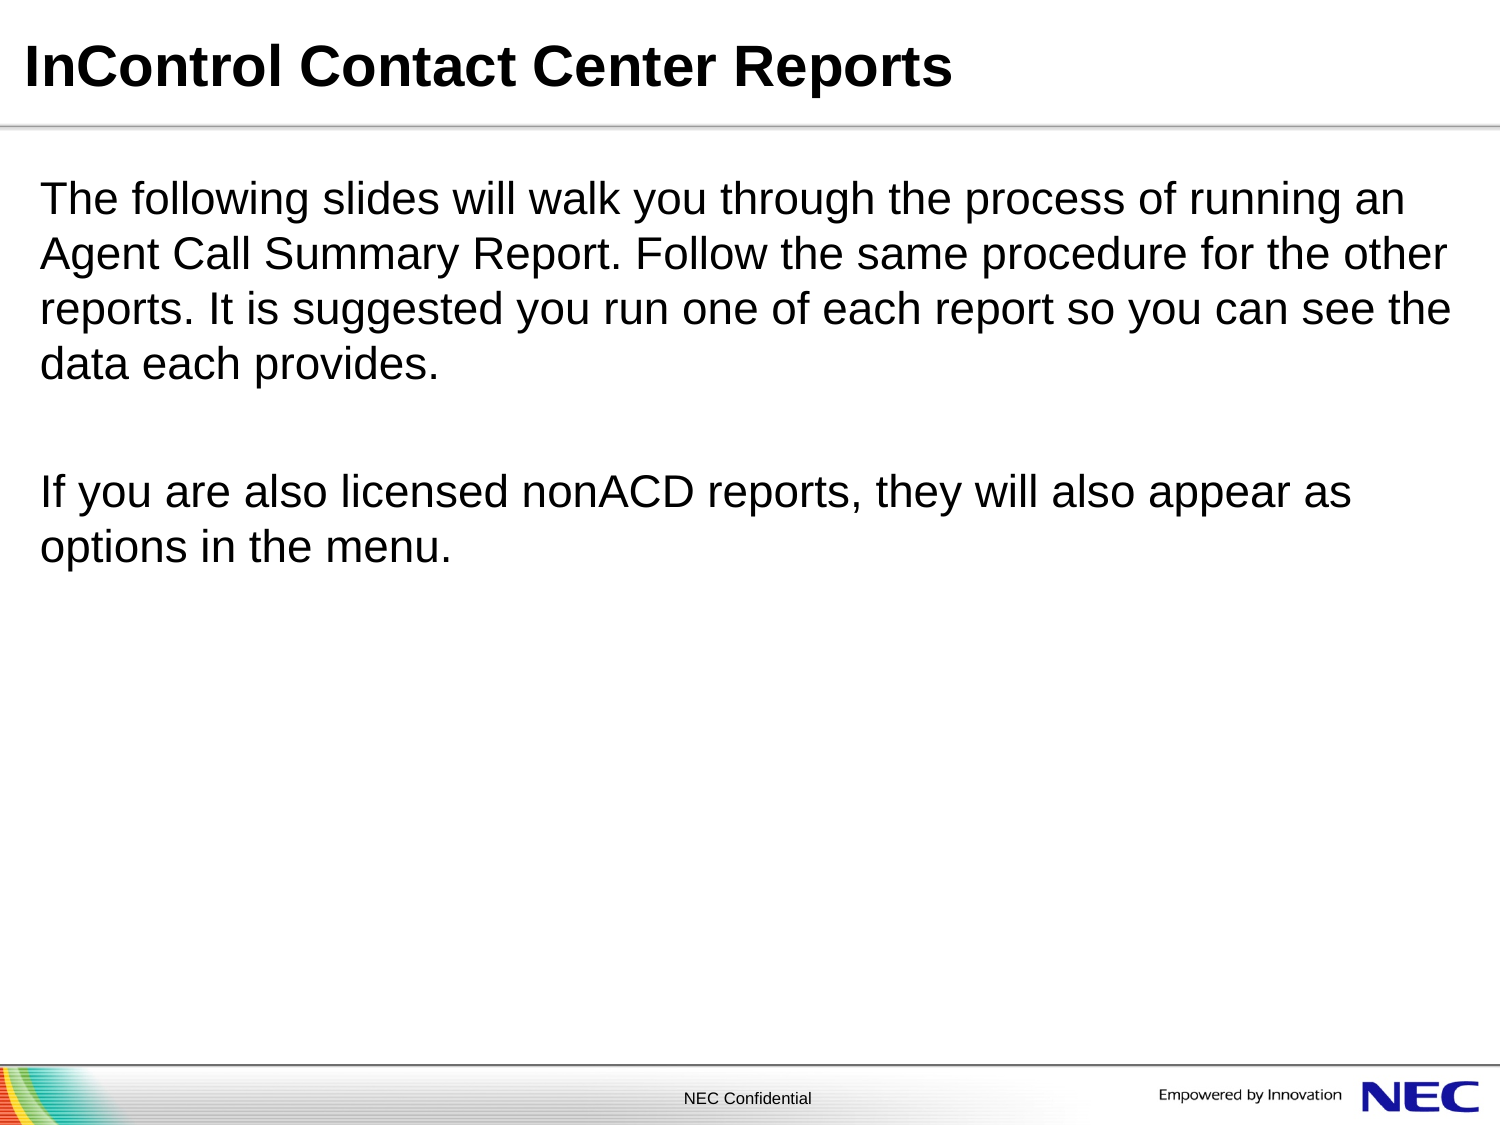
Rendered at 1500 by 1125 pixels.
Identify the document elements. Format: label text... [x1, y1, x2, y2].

picture [0, 101, 1500, 131]
list The following slides will walk you through the process of running an Agent Call Summary Report. Follow the same procedure for the other reports. It is suggested you run one of each report so you can see the data each provides. If you are also licensed nonACD reports, they will also appear as options in the menu. [24, 160, 1476, 1024]
title InControl Contact Center Reports [24, 18, 1476, 108]
picture [0, 1064, 1500, 1125]
